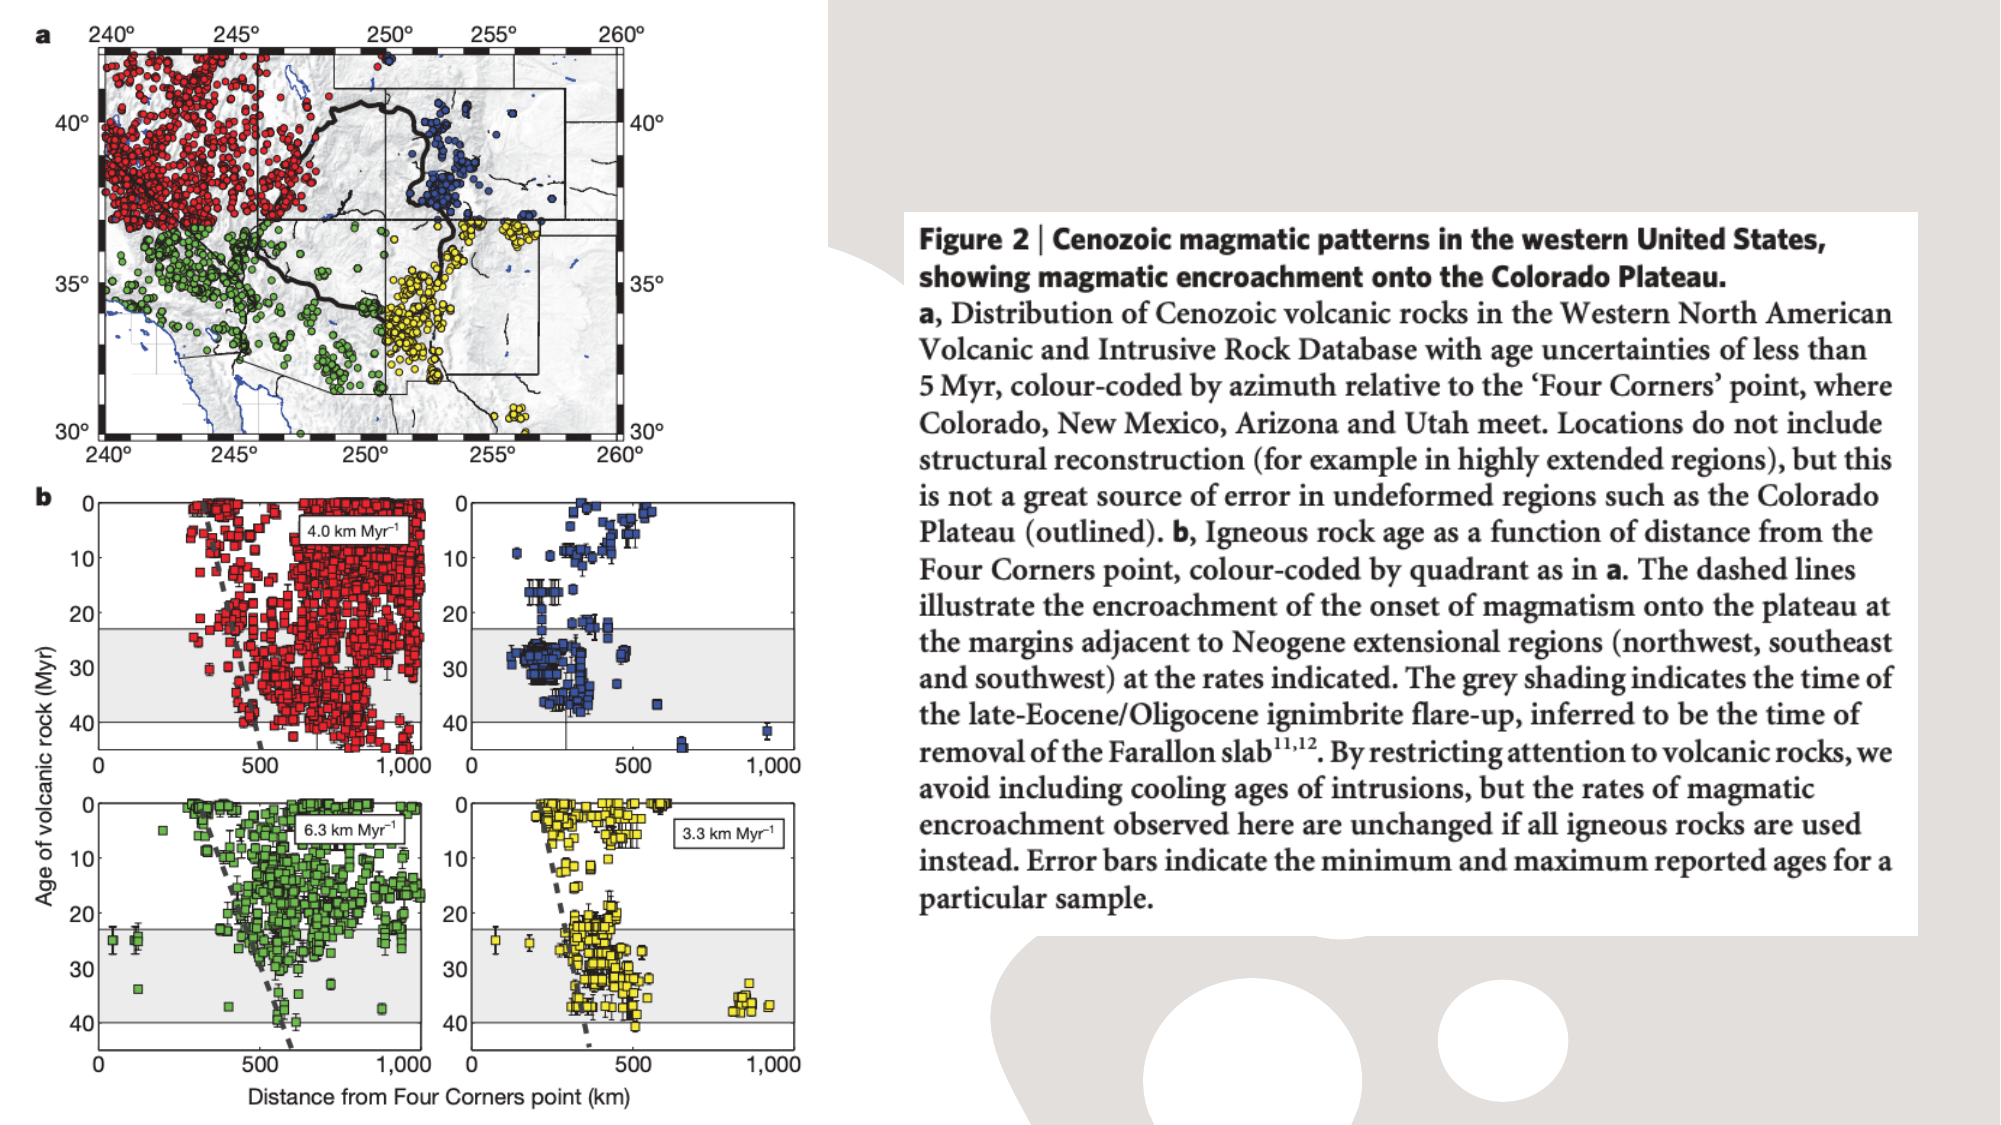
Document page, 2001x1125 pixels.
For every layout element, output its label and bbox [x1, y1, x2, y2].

picture [904, 212, 1918, 937]
list [0, 0, 828, 1125]
